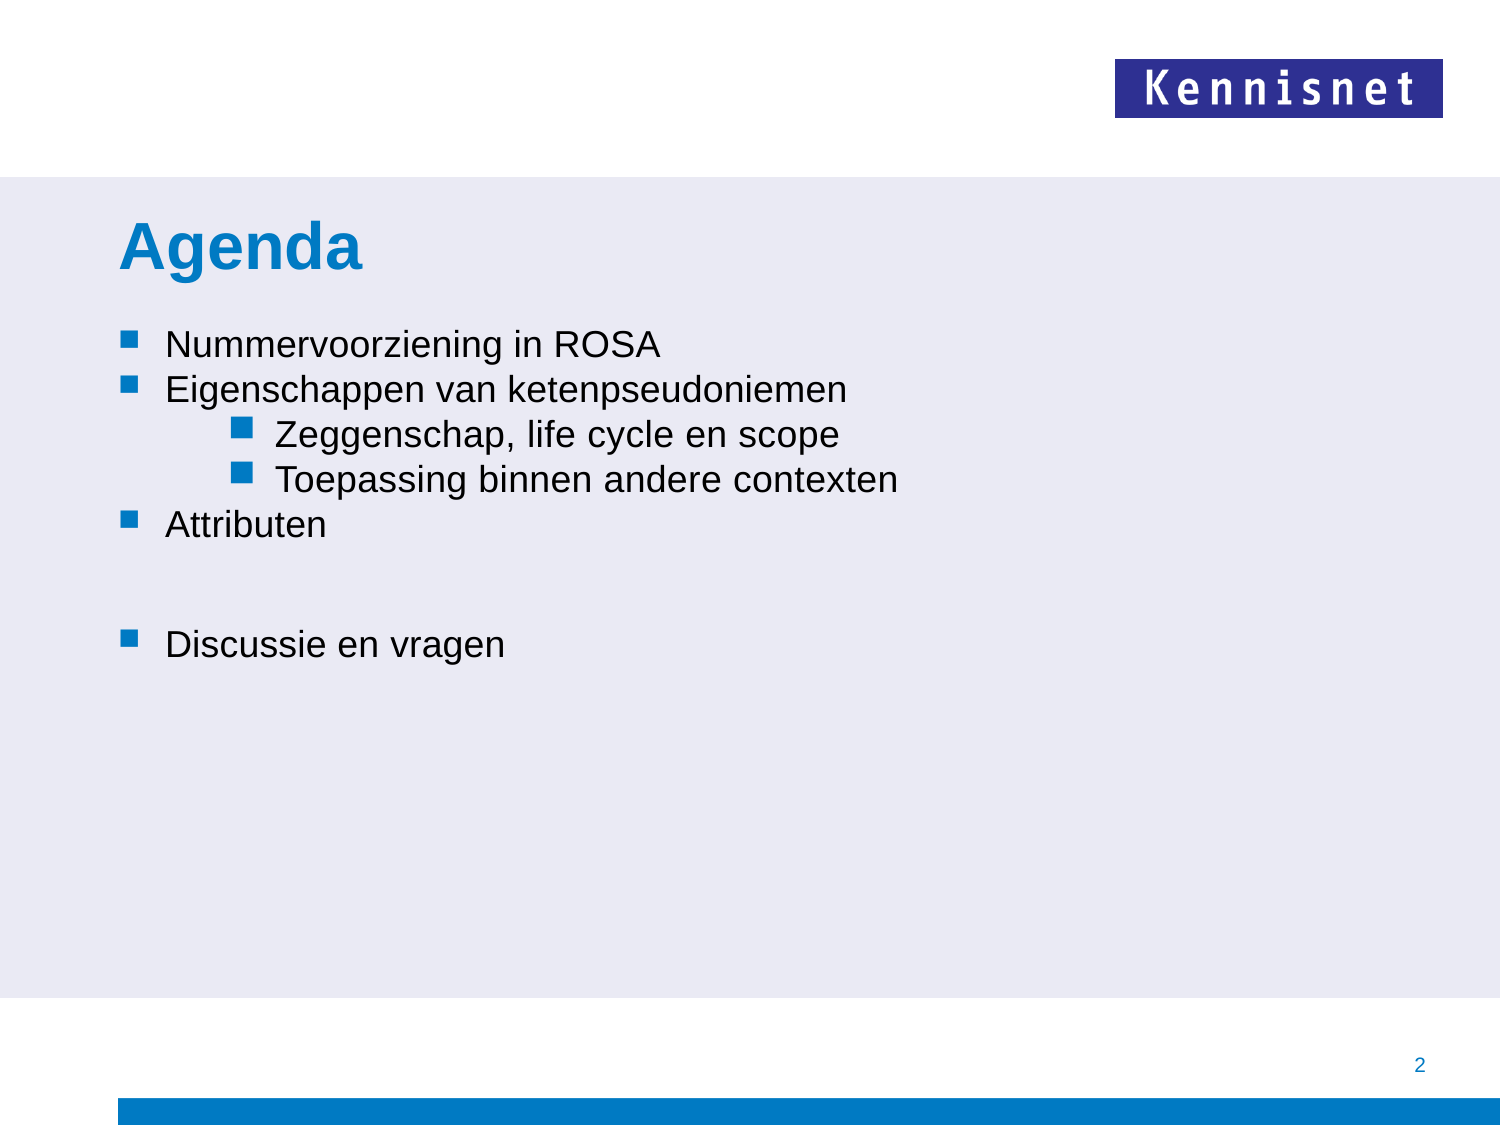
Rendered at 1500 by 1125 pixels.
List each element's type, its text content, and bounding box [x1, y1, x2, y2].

title Agenda [118, 203, 1441, 299]
slide_number 2 [1262, 1034, 1441, 1094]
list Nummervoorziening in ROSA Eigenschappen van ketenpseudoniemen Zeggenschap, life cycle en scope Toepassing binnen andere contexten Attributen Discussie en vragen [118, 320, 1441, 984]
picture [1115, 59, 1443, 118]
